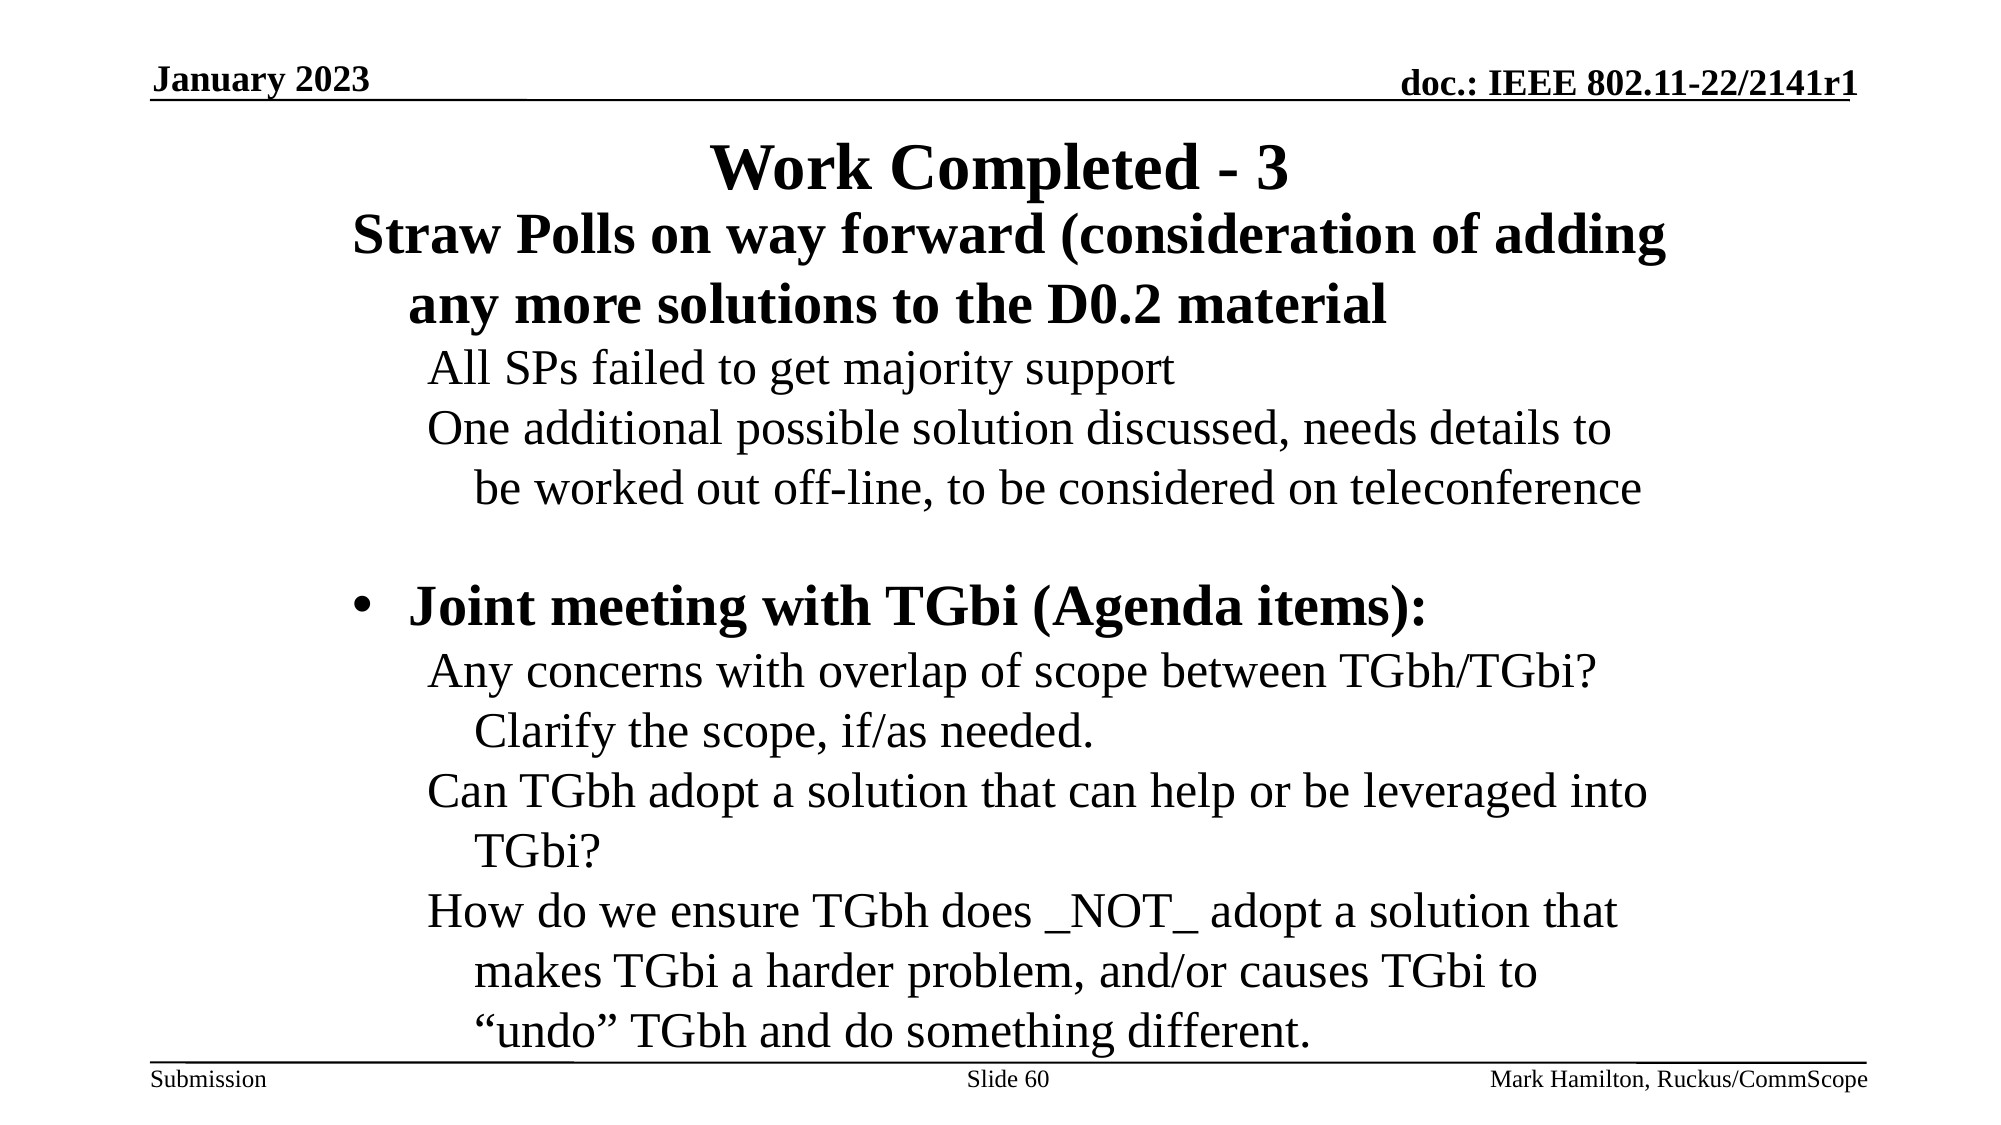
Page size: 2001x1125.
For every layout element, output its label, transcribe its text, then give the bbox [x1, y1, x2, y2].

footer Mark Hamilton, Ruckus/CommScope [1171, 1061, 1869, 1093]
slide_number Slide 60 [950, 1061, 1067, 1123]
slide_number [152, 54, 563, 100]
title Work Completed - 3 [362, 112, 1638, 187]
list Straw Polls on way forward (consideration of adding any more solutions to the D0.2 material All SPs failed to get majority support One additional possible solution discussed, needs details to be worked out off-line, to be considered on teleconference Joint meeting with TGbi (Agenda items): Any concerns with overlap of scope between TGbh/TGbi? Clarify the scope, if/as needed. Can TGbh adopt a solution that can help or be leveraged into TGbi? How do we ensure TGbh does _NOT_ adopt a solution that makes TGbi a harder problem, and/or causes TGbi to “undo” TGbh and do something different. [337, 187, 1688, 1038]
